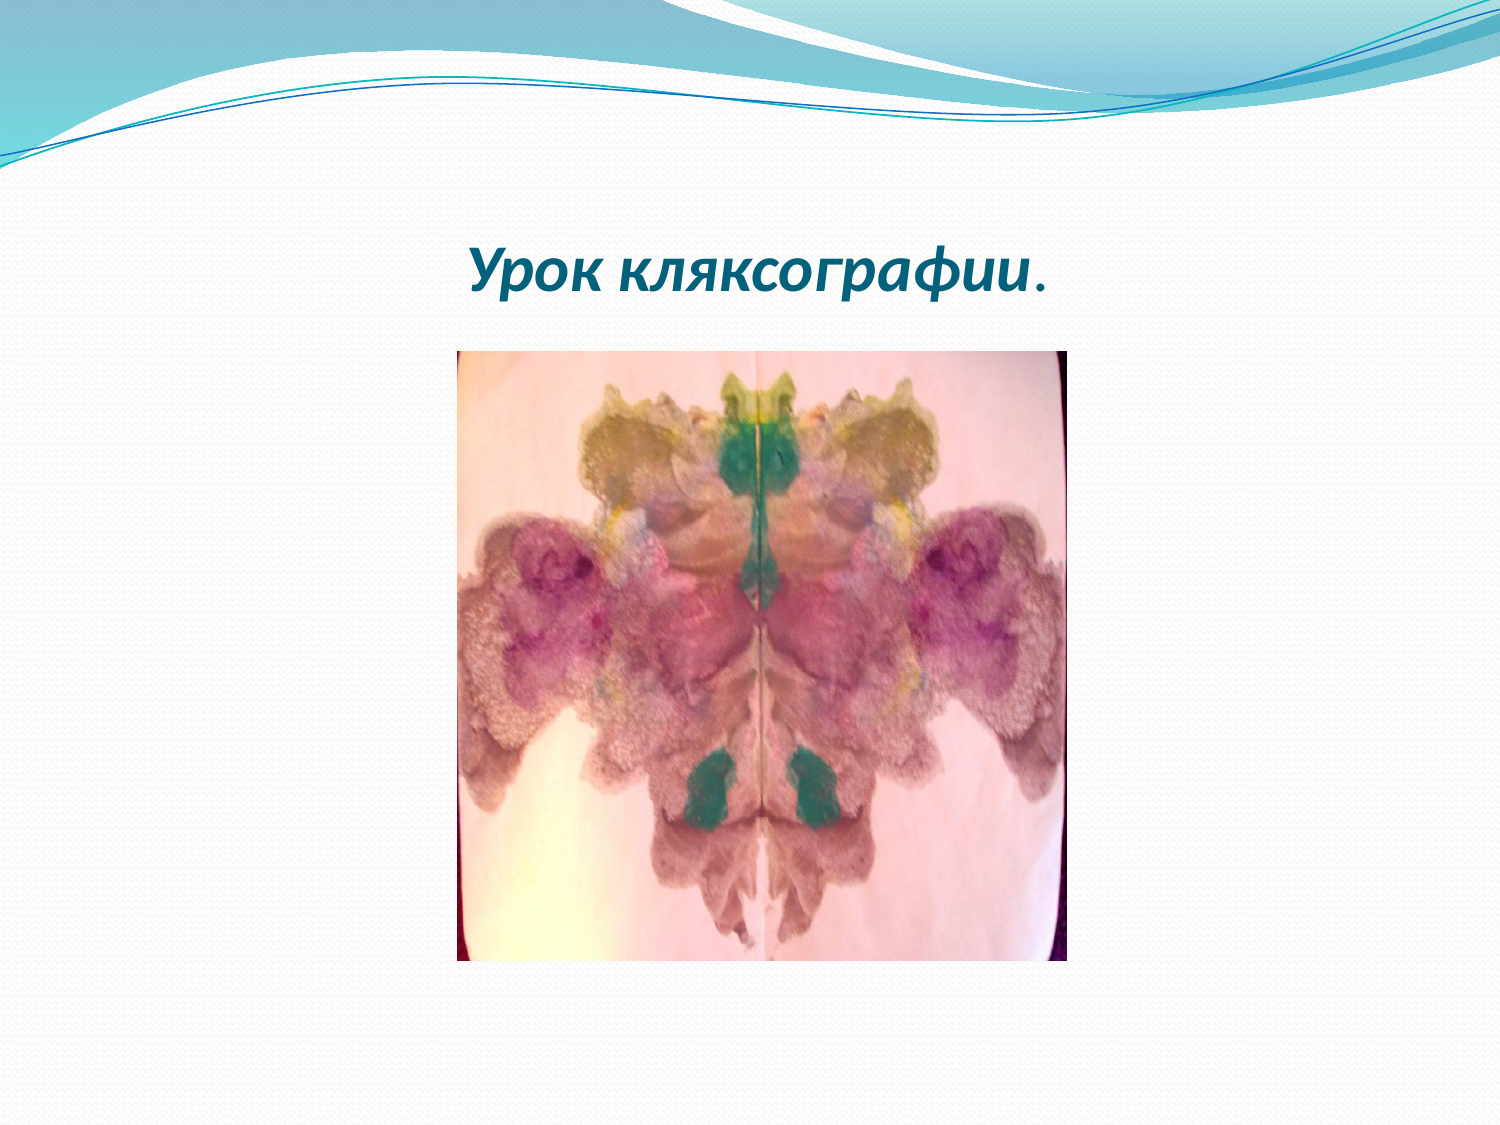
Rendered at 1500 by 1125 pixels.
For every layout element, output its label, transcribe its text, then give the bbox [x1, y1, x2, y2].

title Урок кляксографии. [82, 117, 1432, 305]
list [456, 351, 1067, 962]
